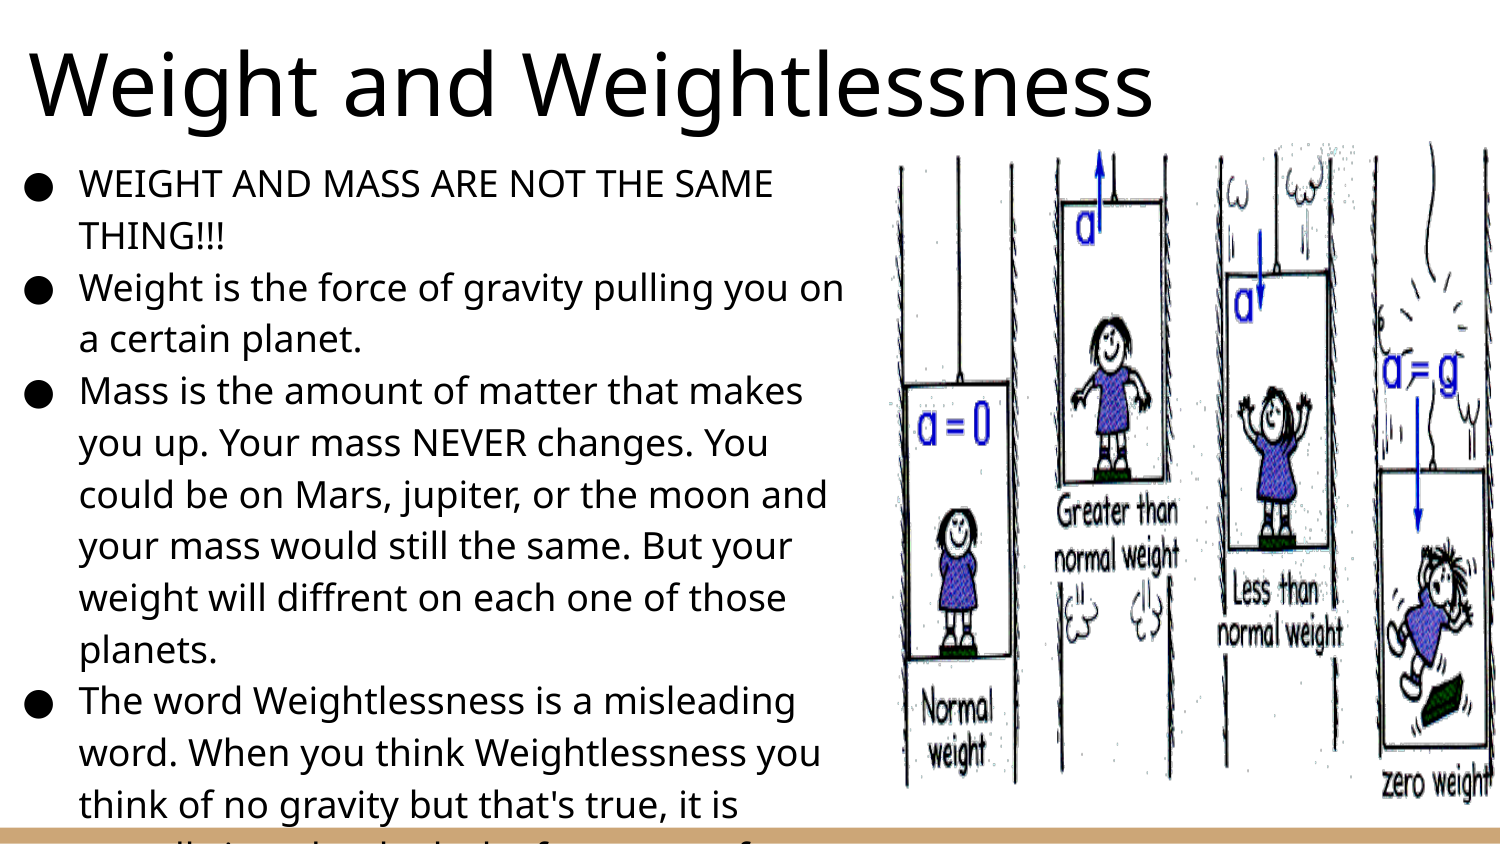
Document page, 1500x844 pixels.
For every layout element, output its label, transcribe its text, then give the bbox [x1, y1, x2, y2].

list WEIGHT AND MASS ARE NOT THE SAME THING!!! Weight is the force of gravity pulling you on a certain planet. Mass is the amount of matter that makes you up. Your mass NEVER changes. You could be on Mars, jupiter, or the moon and your mass would still the same. But your weight will diffrent on each one of those planets. The word Weightlessness is a misleading word. When you think Weightlessness you think of no gravity but that's true, it is actually just the the lack of a support force. [0, 138, 886, 797]
title Weight and Weightlessness [13, 12, 1412, 138]
picture [888, 138, 1500, 809]
